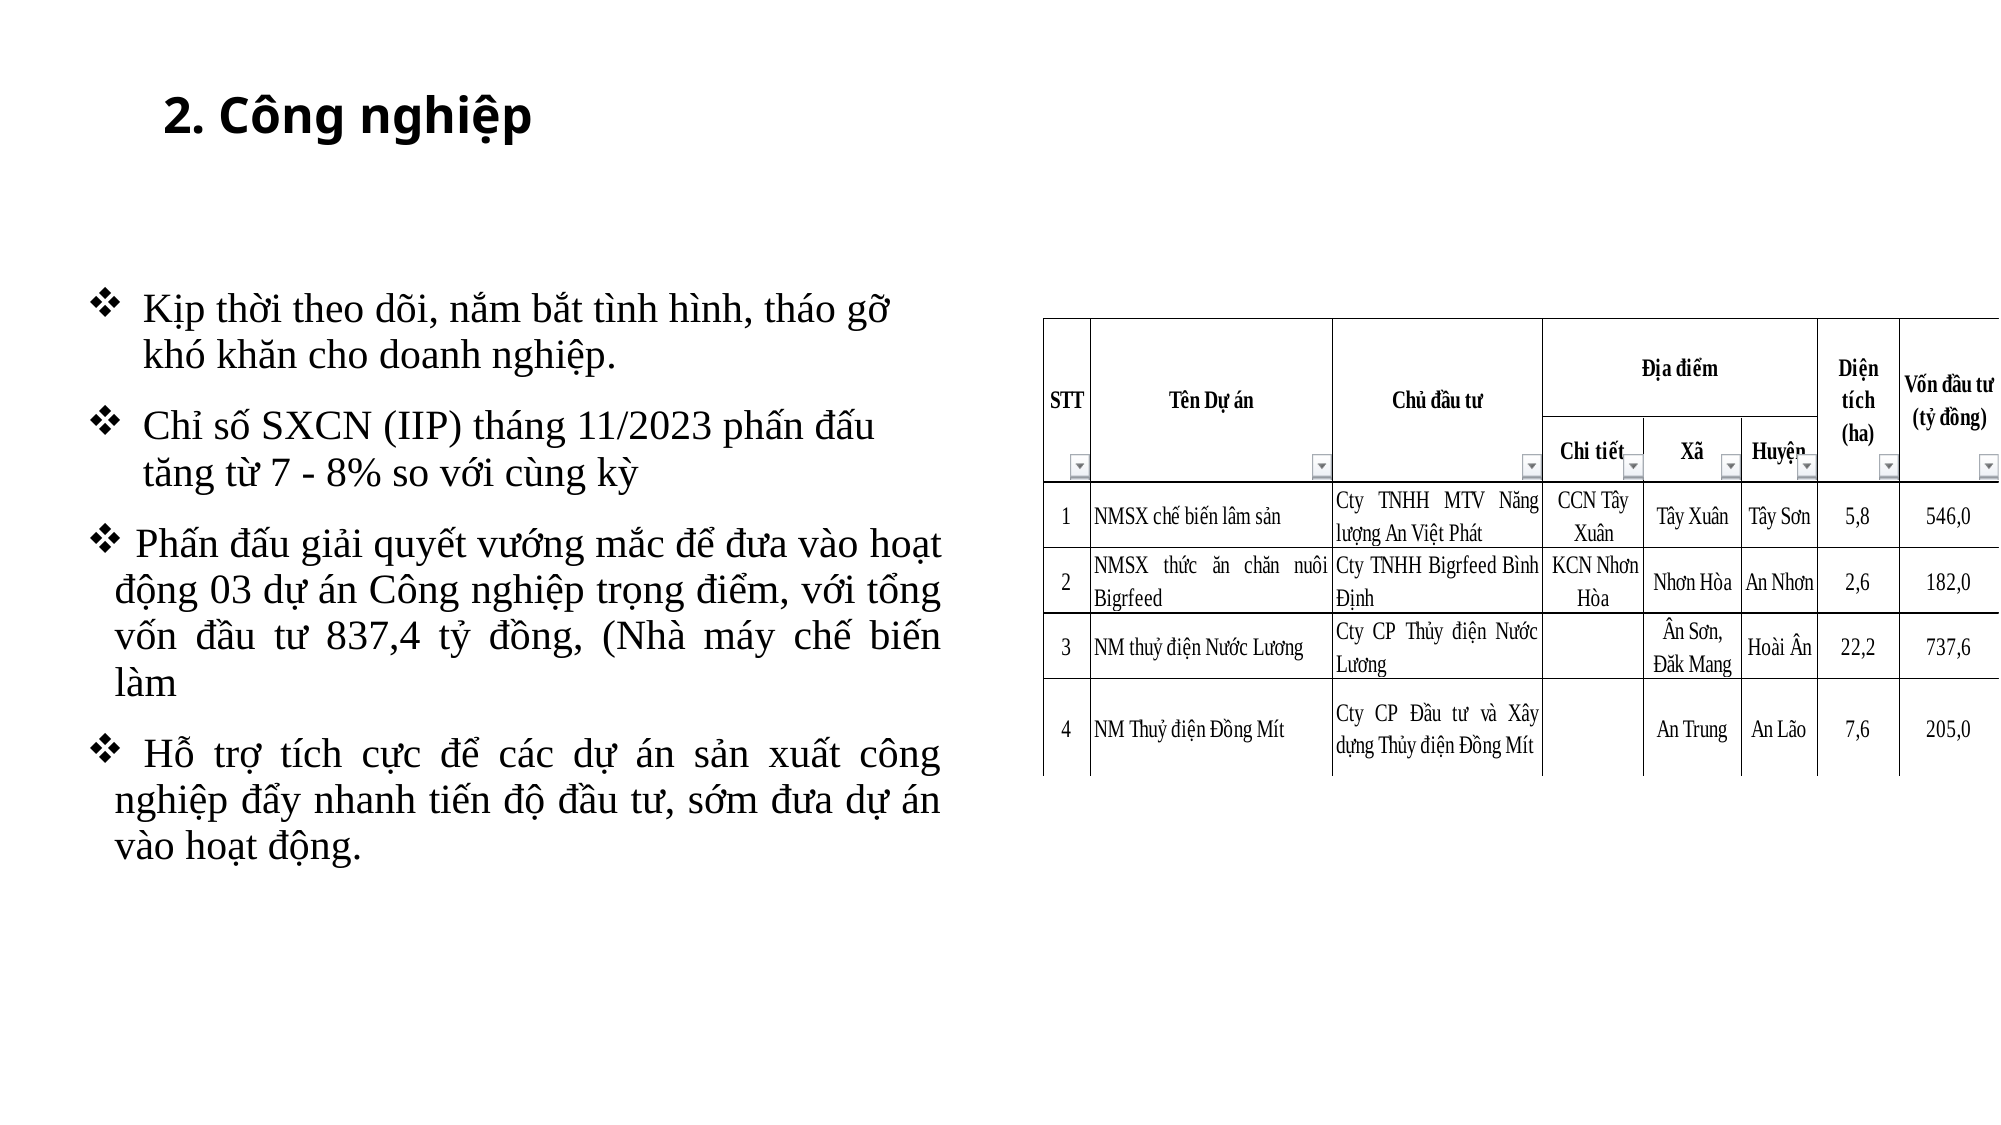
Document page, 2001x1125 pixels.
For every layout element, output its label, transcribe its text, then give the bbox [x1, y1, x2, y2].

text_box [1043, 317, 2000, 778]
table_header Kịp thời theo dõi, nắm bắt tình hình, tháo gỡ khó khăn cho doanh nghiệp. Chỉ số SXCN (IIP) tháng 11/2023 phấn đấu tăng từ 7 - 8% so với cùng kỳ Phấn đấu giải quyết vướng mắc để đưa vào hoạt động 03 dự án Công nghiệp trọng điểm, với tổng vốn đầu tư 837,4 tỷ đồng, (Nhà máy chế biến làm Hỗ trợ tích cực để các dự án sản xuất công nghiệp đẩy nhanh tiến độ đầu tư, sớm đưa dự án vào hoạt động. [72, 254, 957, 967]
text_box 2. Công nghiệp [148, 75, 715, 151]
